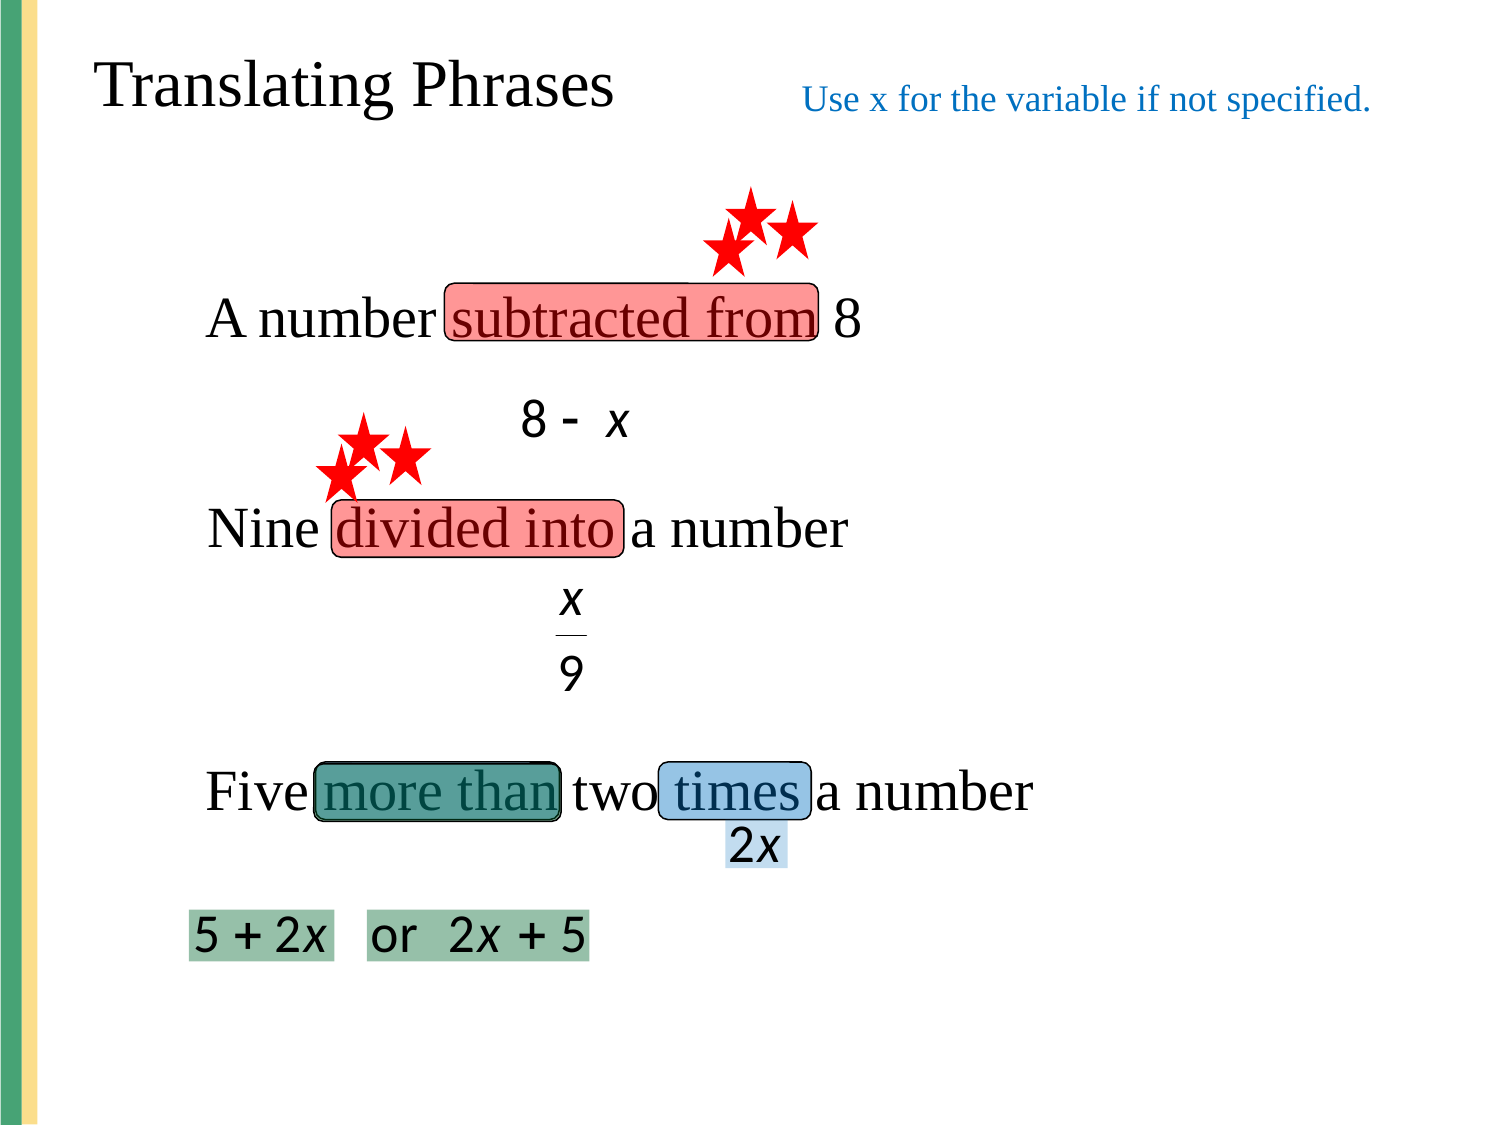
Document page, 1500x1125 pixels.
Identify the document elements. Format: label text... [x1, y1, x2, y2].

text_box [516, 394, 636, 448]
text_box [188, 909, 335, 962]
text_box [313, 763, 562, 822]
text_box [658, 761, 812, 820]
text_box Use x for the variable if not specified. [786, 66, 1476, 127]
text_box Nine divided into a number [192, 481, 1119, 567]
text_box [331, 499, 624, 558]
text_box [549, 566, 595, 701]
text_box A number subtracted from 8 [190, 272, 1117, 357]
text_box [444, 283, 819, 341]
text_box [724, 819, 788, 869]
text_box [366, 909, 590, 962]
text_box Translating Phrases [78, 32, 662, 150]
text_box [315, 411, 432, 504]
text_box Five more than two times a number [190, 745, 1368, 830]
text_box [702, 185, 819, 278]
